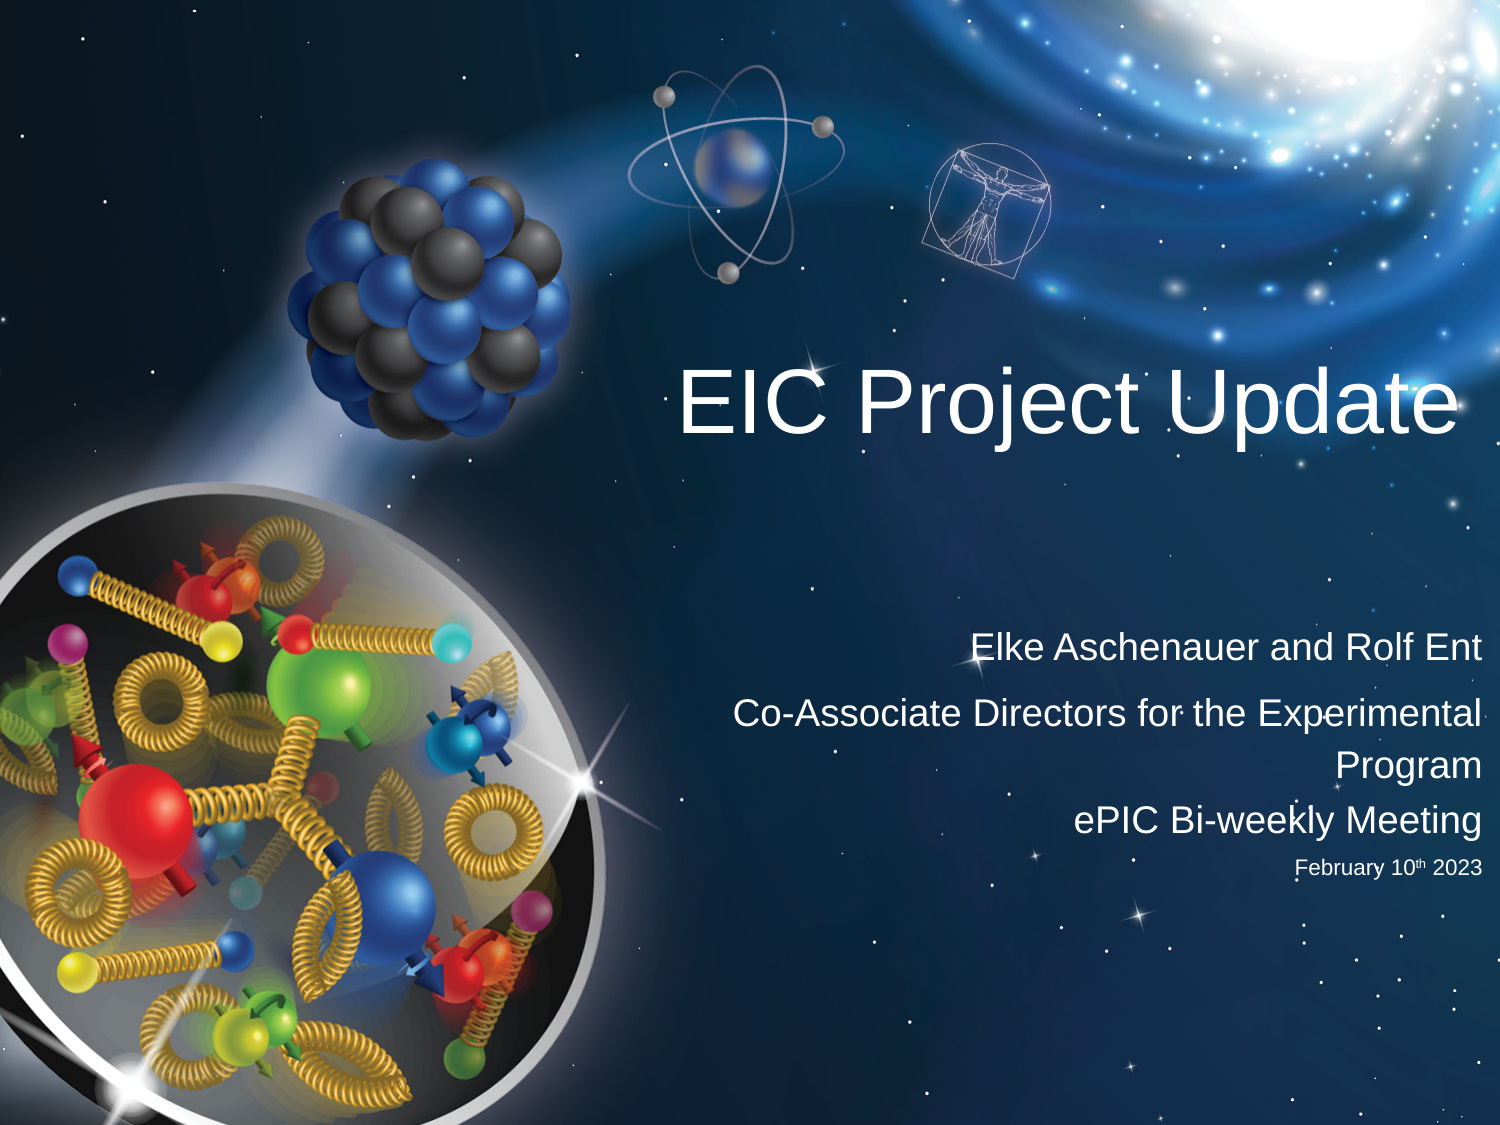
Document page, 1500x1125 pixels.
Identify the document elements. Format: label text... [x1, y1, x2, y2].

picture [0, 0, 1500, 1125]
title EIC Project Update [448, 271, 1478, 563]
subtitle Elke Aschenauer and Rolf Ent Co-Associate Directors for the Experimental Program ePIC Bi-weekly Meeting February 10th 2023 [639, 562, 1498, 888]
